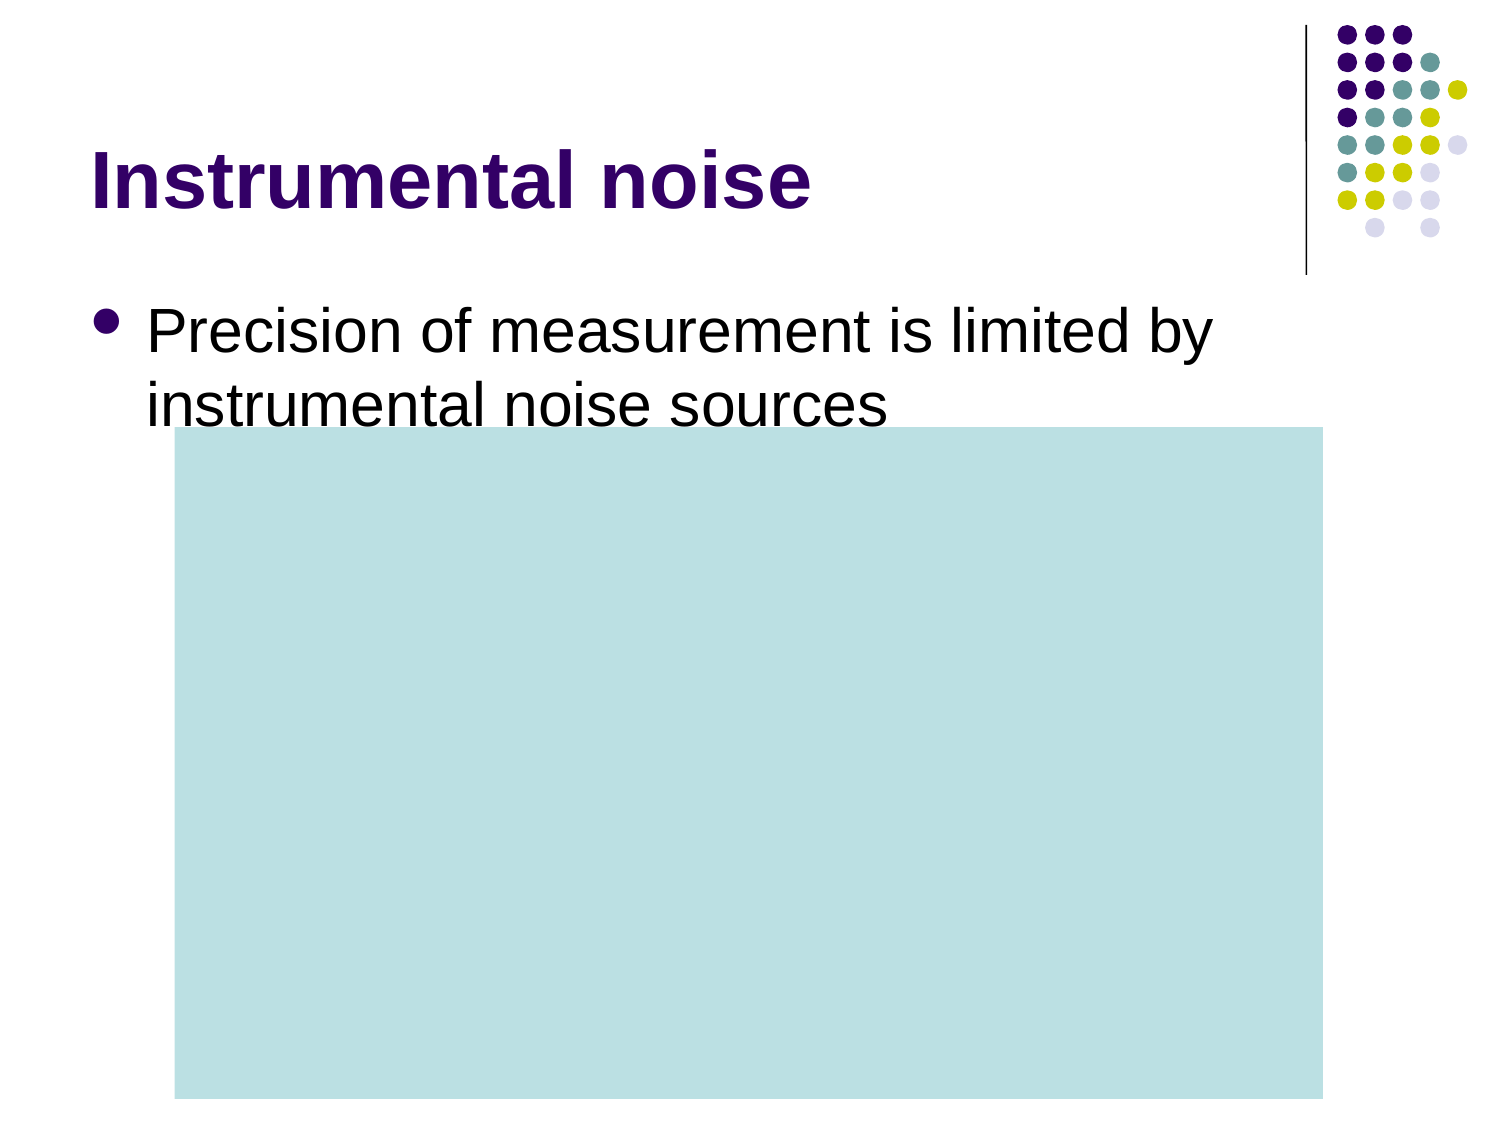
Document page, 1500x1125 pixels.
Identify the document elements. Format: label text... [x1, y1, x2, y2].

picture [174, 426, 1326, 1102]
list Precision of measurement is limited by instrumental noise sources [75, 282, 1425, 1006]
title Instrumental noise [75, 20, 1313, 233]
